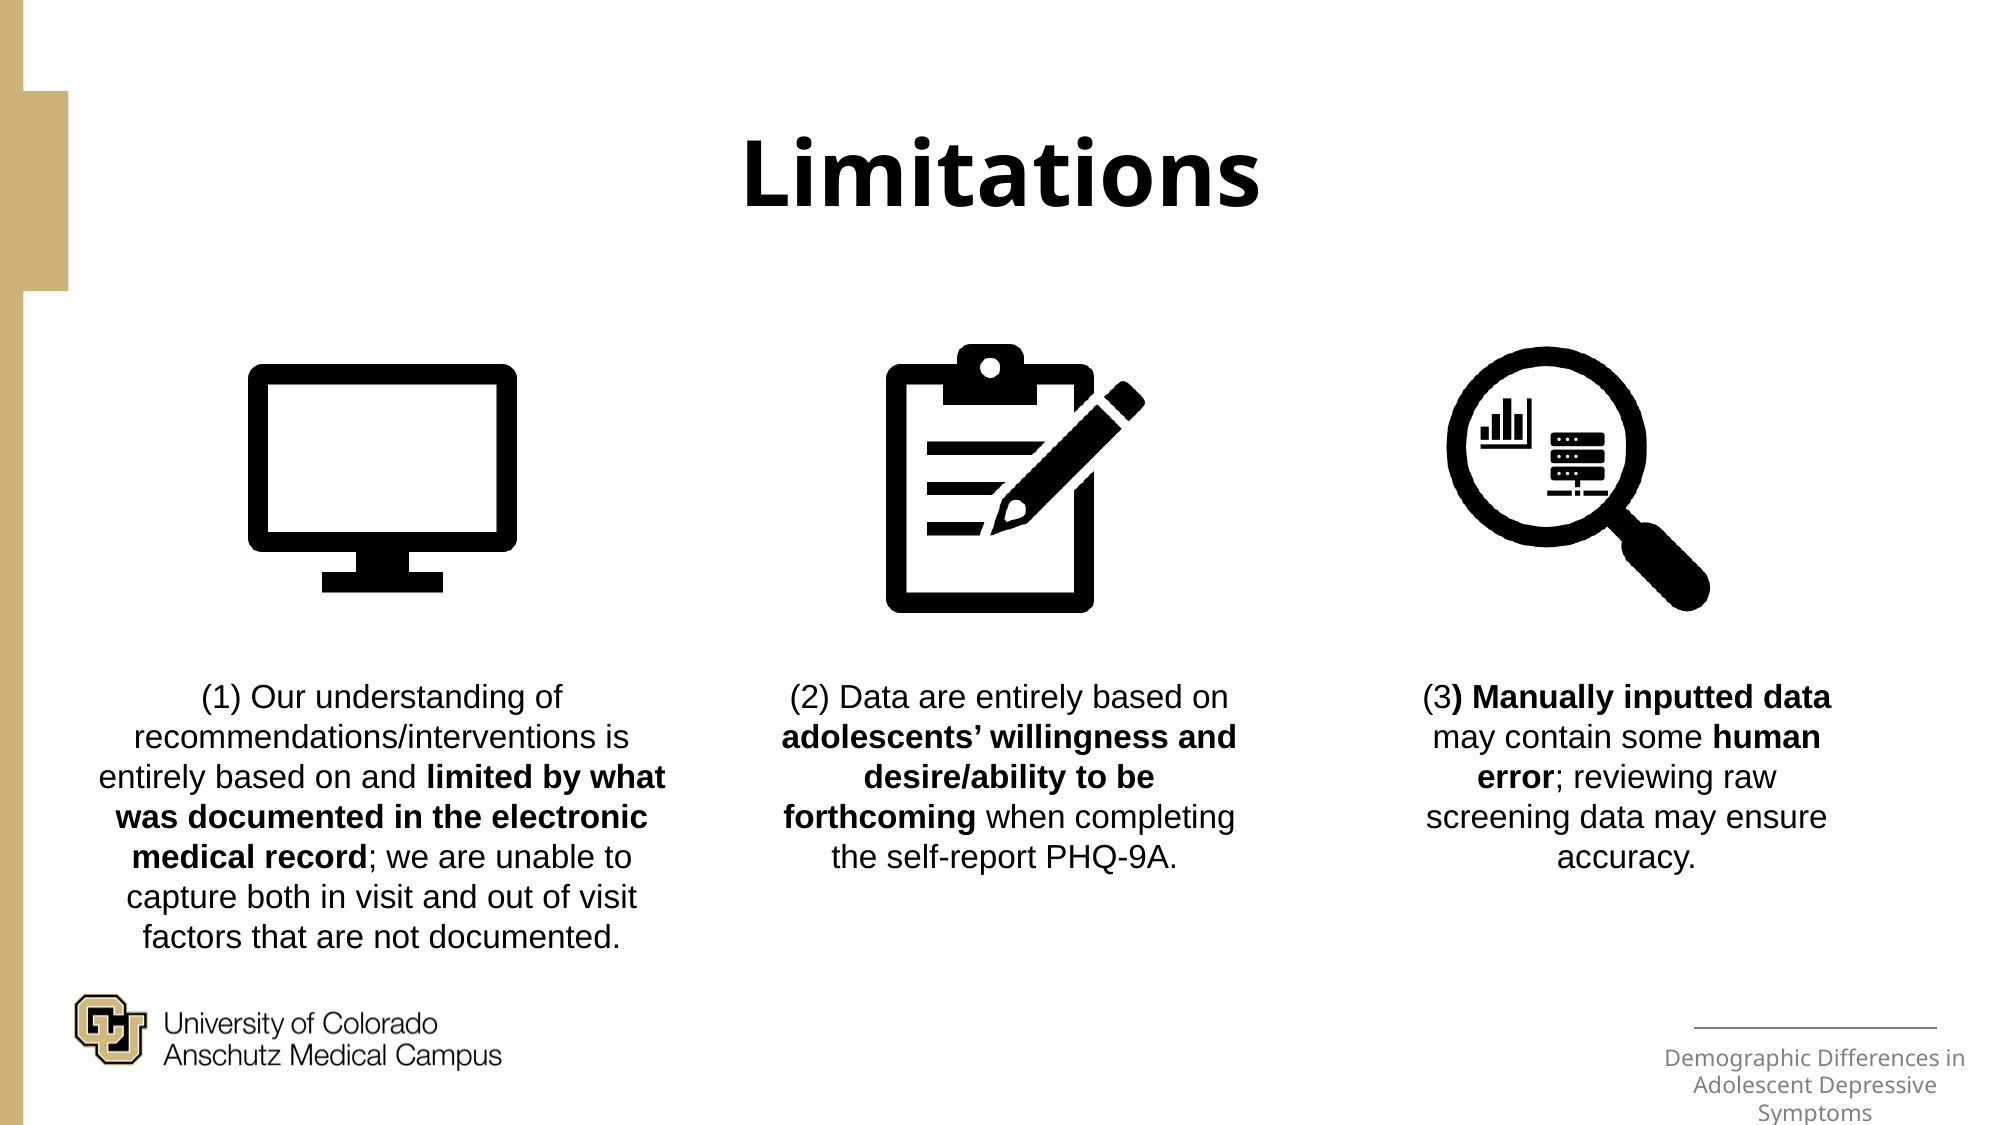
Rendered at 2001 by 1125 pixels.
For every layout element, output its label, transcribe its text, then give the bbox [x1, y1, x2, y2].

picture [1417, 317, 1739, 639]
picture [73, 993, 502, 1072]
picture [221, 317, 543, 639]
text_box (1) Our understanding of recommendations/interventions is entirely based on and limited by what was documented in the electronic medical record; we are unable to capture both in visit and out of visit factors that are not documented. [71, 667, 693, 963]
text_box (2) Data are entirely based on adolescents’ willingness and desire/ability to be forthcoming when completing the self-report PHQ-9A. [752, 667, 1267, 883]
picture [839, 317, 1161, 639]
text_box (3) Manually inputted data may contain some human error; reviewing raw screening data may ensure accuracy. [1389, 667, 1865, 883]
title Limitations [226, 120, 1776, 277]
